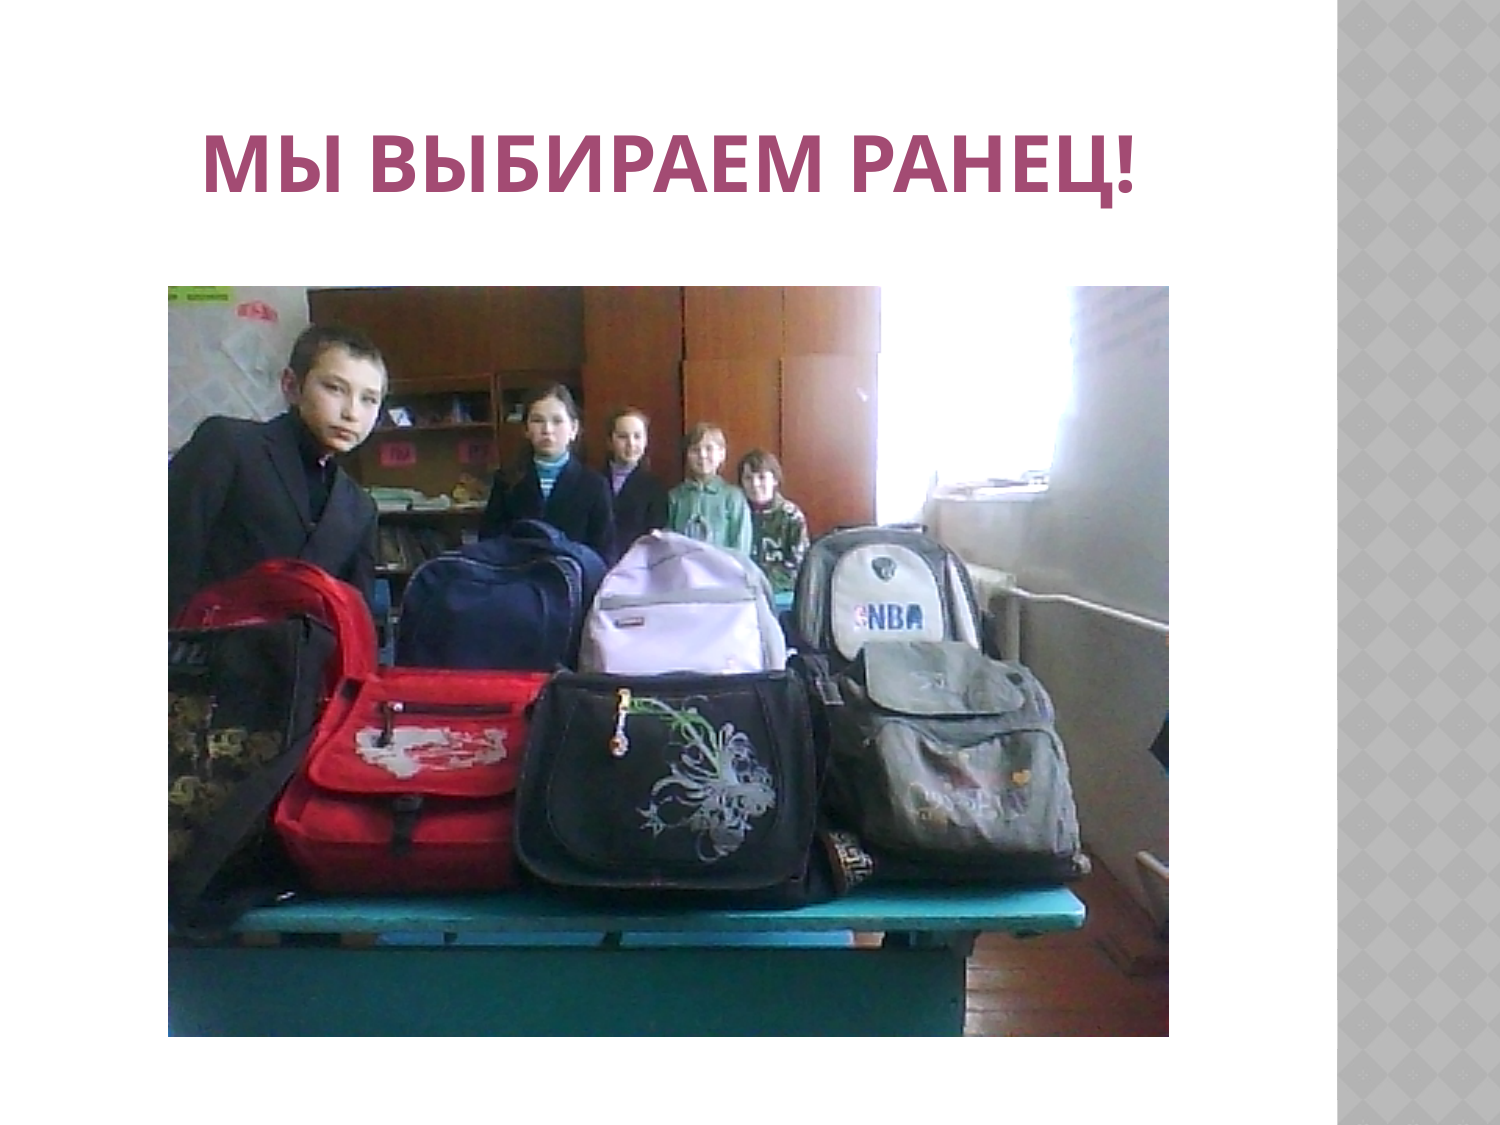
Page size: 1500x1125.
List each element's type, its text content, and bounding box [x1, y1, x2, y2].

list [168, 286, 1170, 1037]
title Мы выбираем ранец! [75, 52, 1263, 209]
